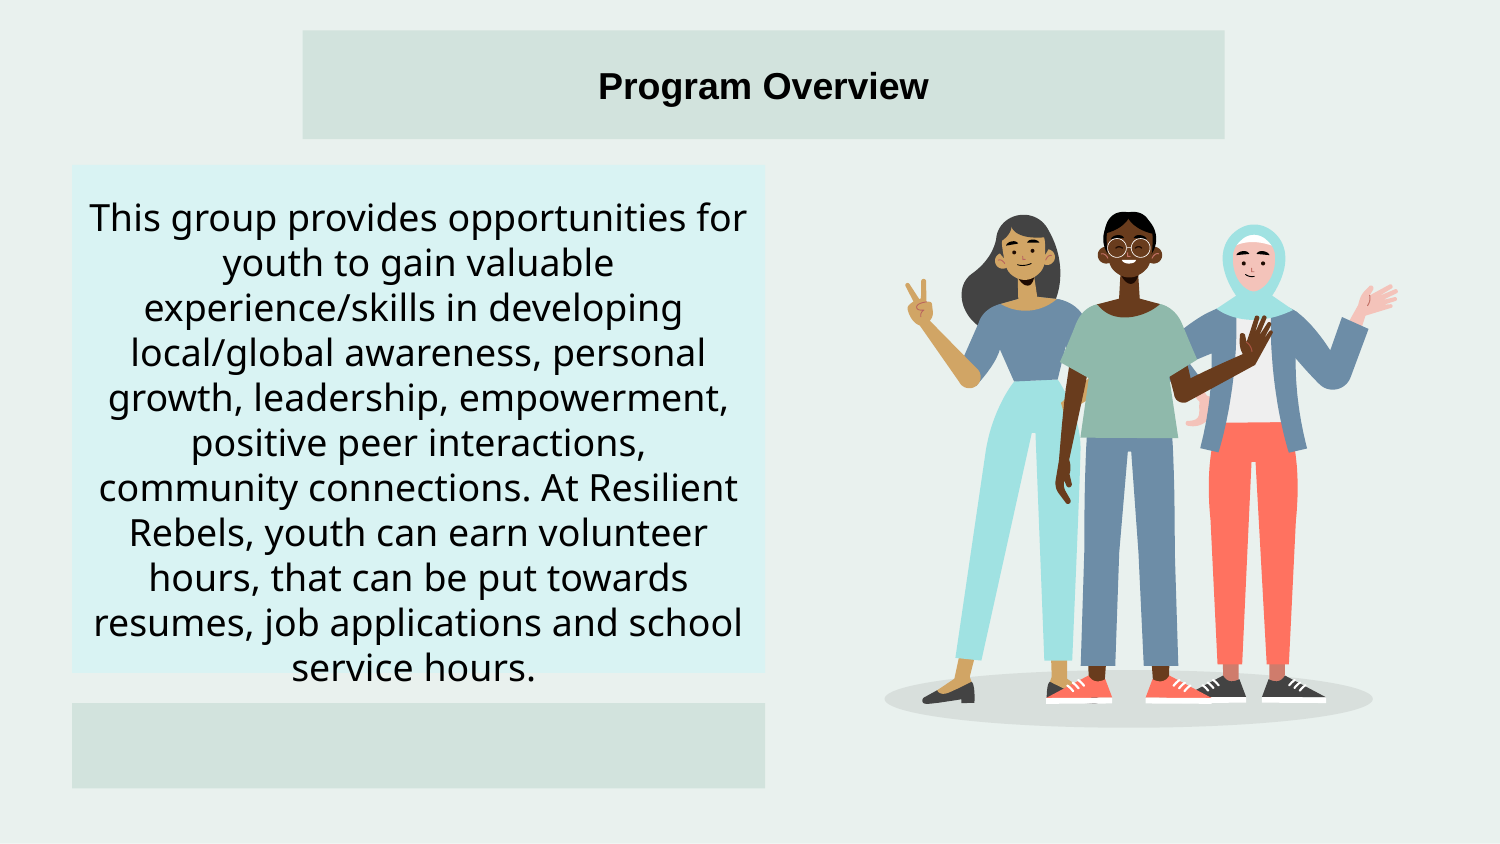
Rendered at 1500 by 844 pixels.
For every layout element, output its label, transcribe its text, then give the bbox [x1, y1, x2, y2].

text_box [884, 211, 1399, 729]
text_box Program Overview [302, 30, 1225, 140]
text_box [72, 703, 766, 789]
text_box This group provides opportunities for youth to gain valuable experience/skills in developing local/global awareness, personal growth, leadership, empowerment, positive peer interactions, community connections. At Resilient Rebels, youth can earn volunteer hours, that can be put towards resumes, job applications and school service hours. [72, 164, 766, 673]
text_box [0, 0, 1500, 844]
